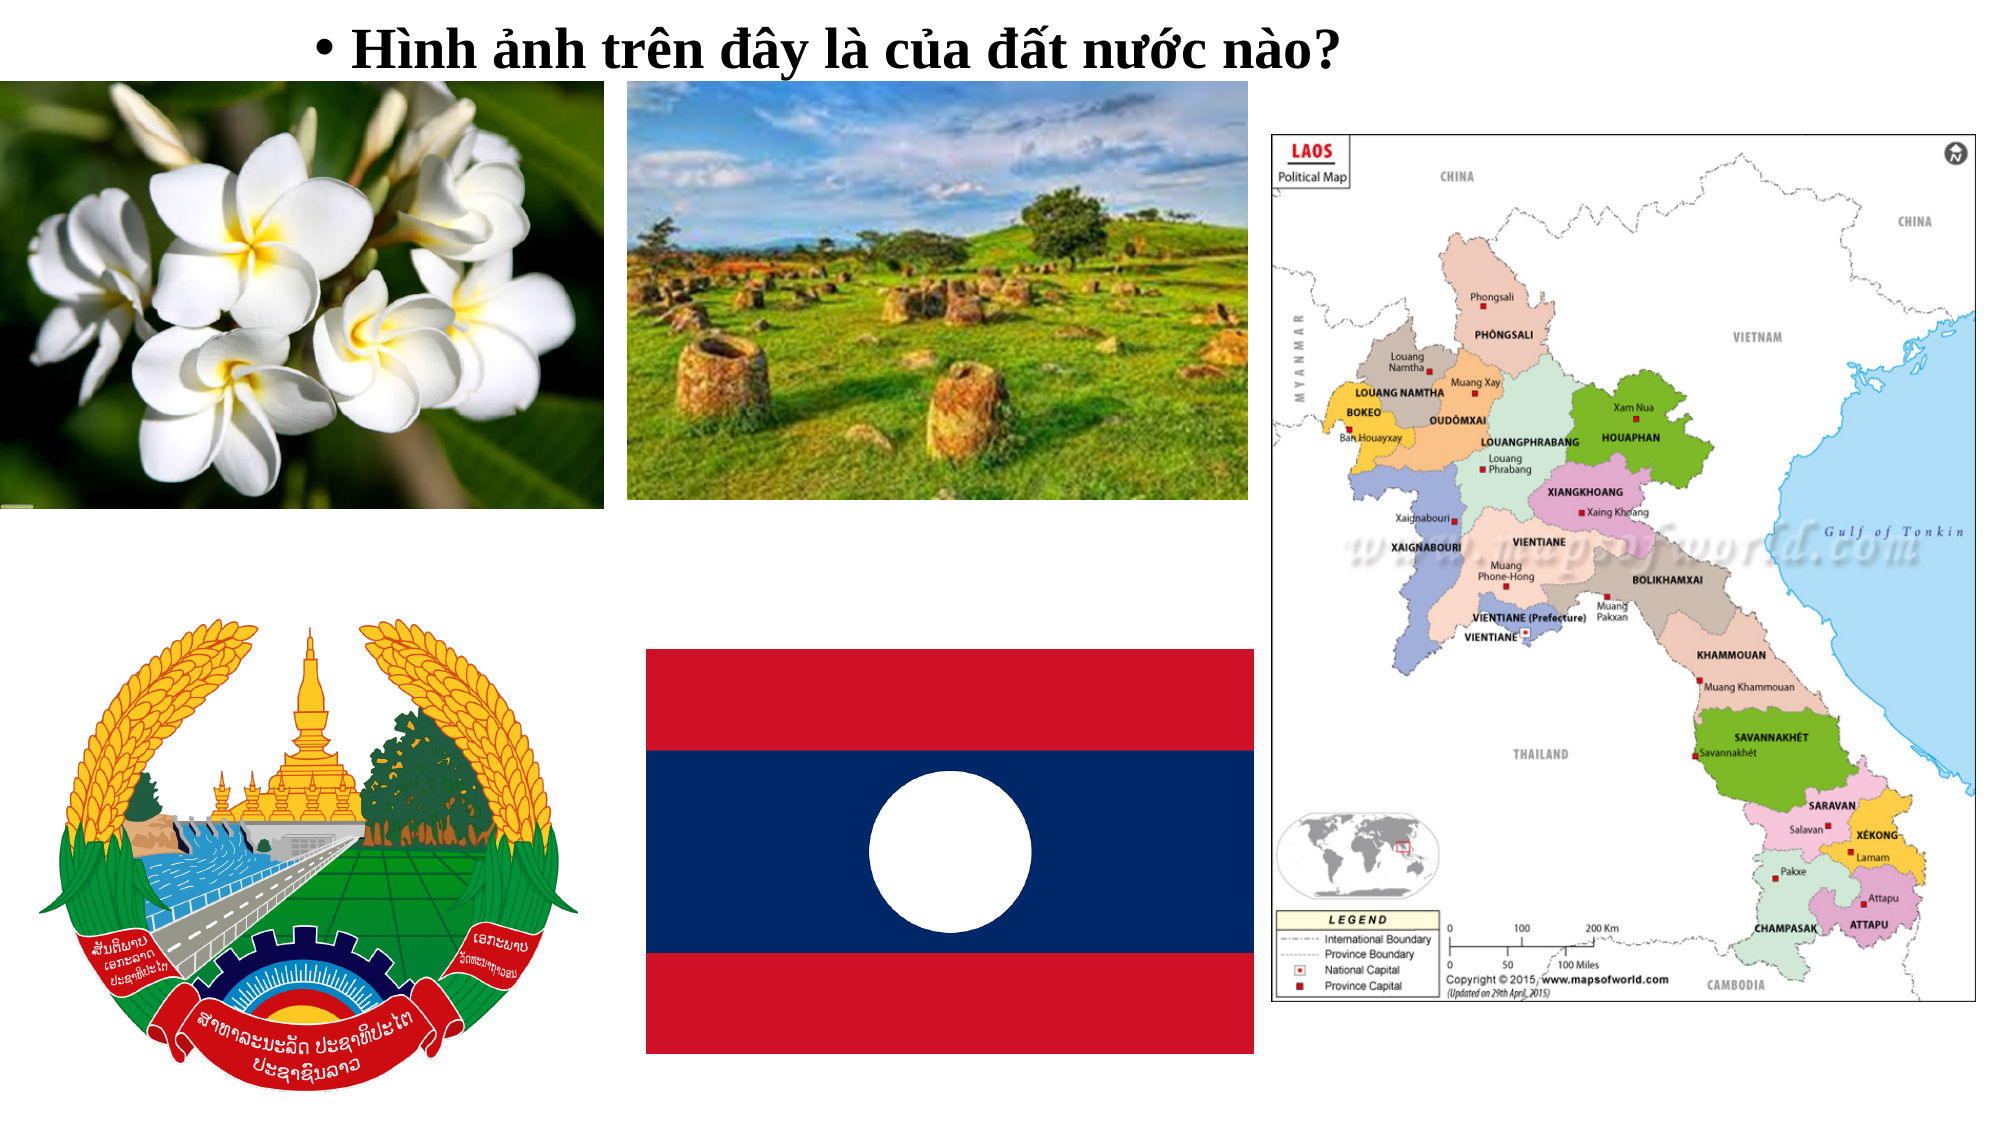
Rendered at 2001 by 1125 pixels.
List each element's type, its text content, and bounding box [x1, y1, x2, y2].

picture [627, 81, 1248, 500]
picture [0, 81, 604, 509]
picture [1271, 134, 1976, 1002]
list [646, 649, 1254, 1054]
picture [39, 619, 578, 1092]
text_box Hình ảnh trên đây là của đất nước nào? [299, 11, 1497, 75]
